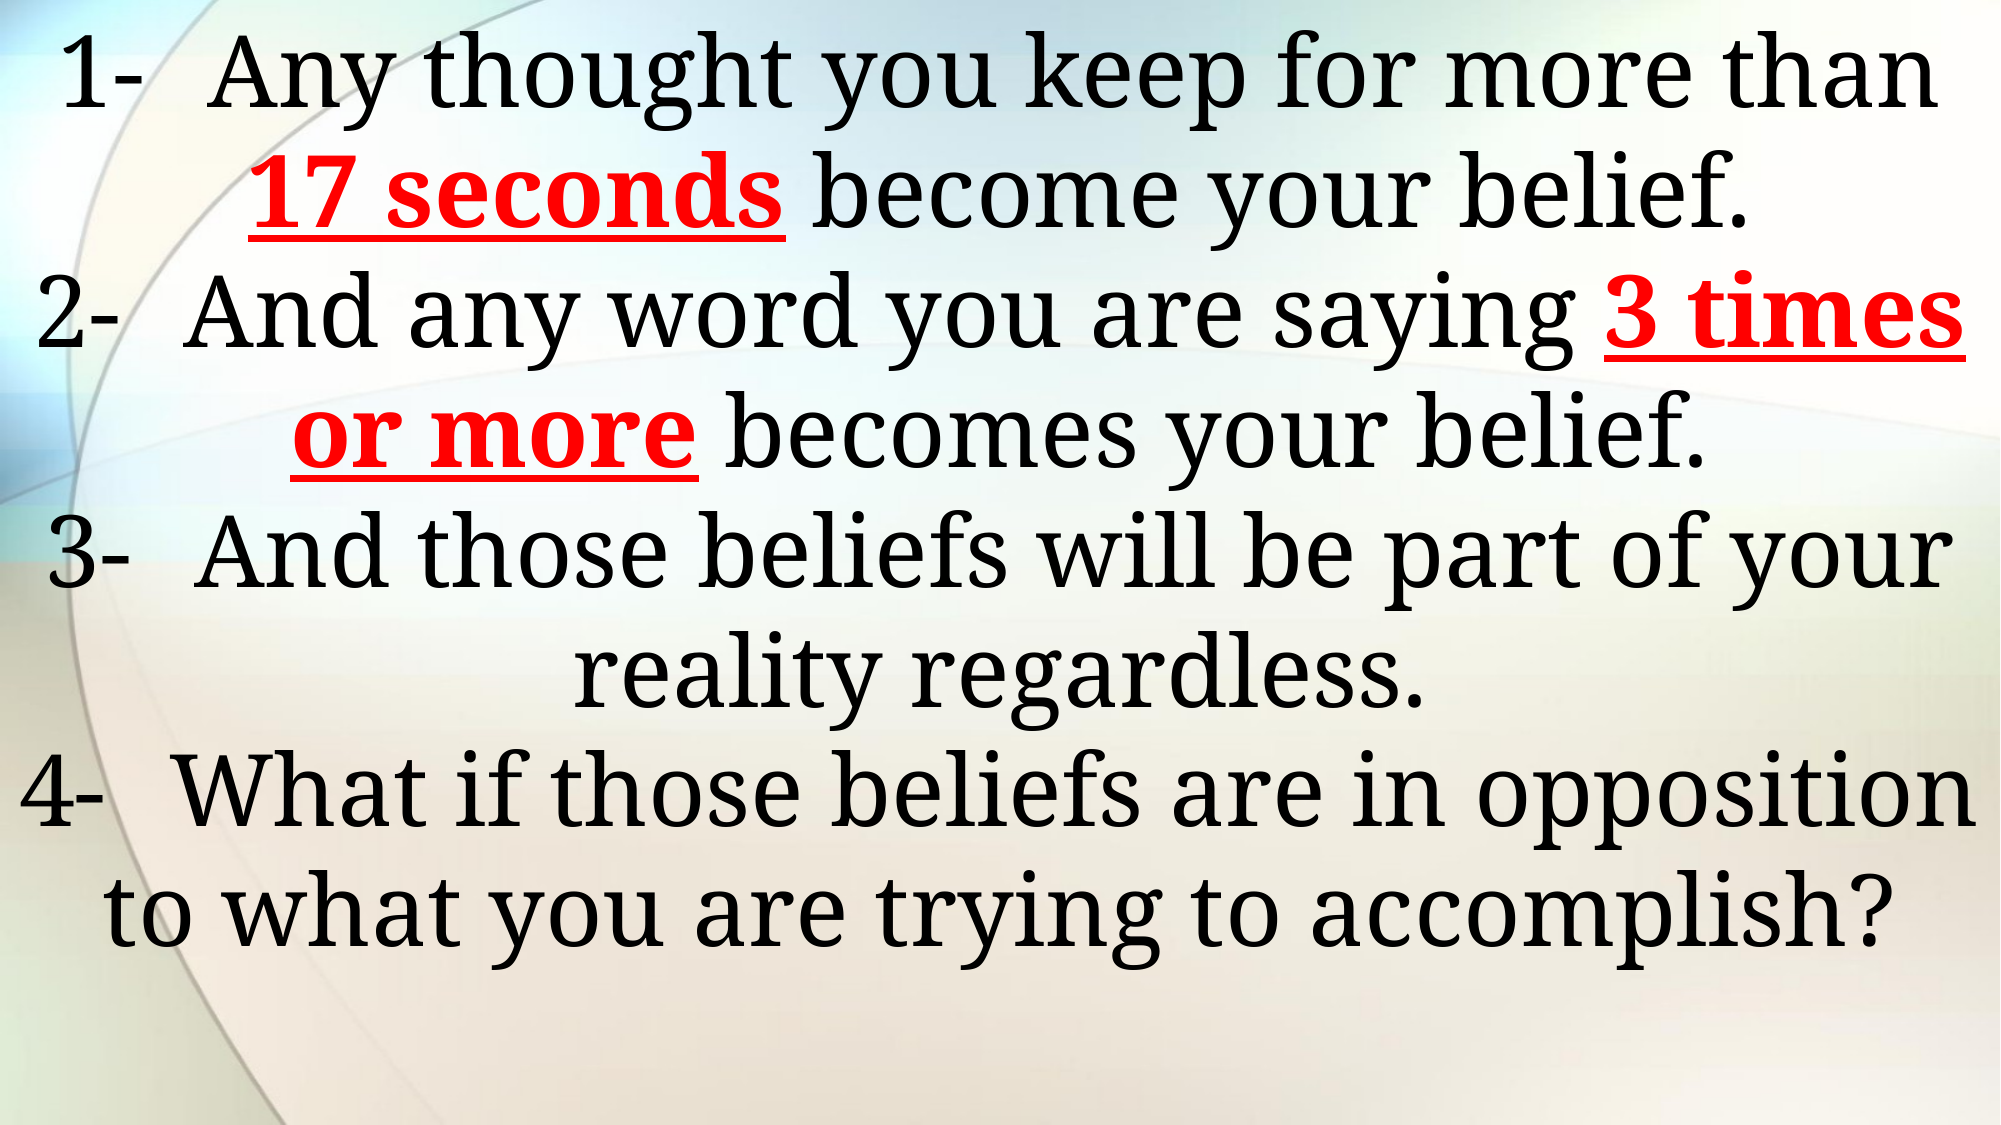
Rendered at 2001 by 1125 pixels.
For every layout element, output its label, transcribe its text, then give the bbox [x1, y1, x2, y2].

text_box 1- Any thought you keep for more than 17 seconds become your belief. 2- And any word you are saying 3 times or more becomes your belief. 3- And those beliefs will be part of your reality regardless. 4- What if those beliefs are in opposition to what you are trying to accomplish? [0, 0, 2000, 975]
picture [0, 0, 2001, 1125]
